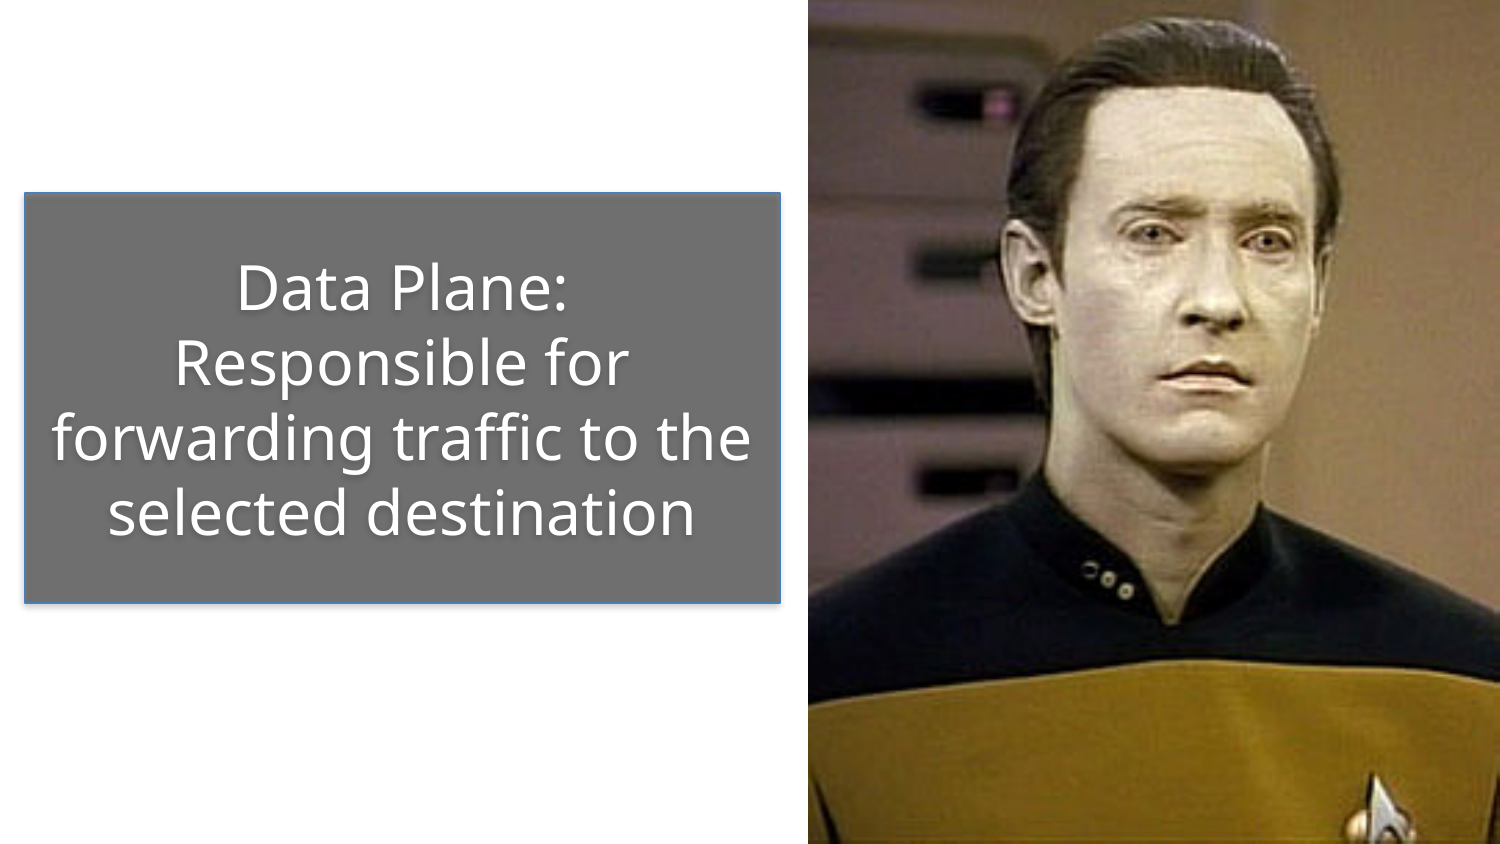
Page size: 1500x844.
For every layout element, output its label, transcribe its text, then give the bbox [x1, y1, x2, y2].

text_box Data Plane: Responsible for forwarding traffic to the selected destination [24, 192, 781, 604]
picture [808, 0, 1500, 844]
